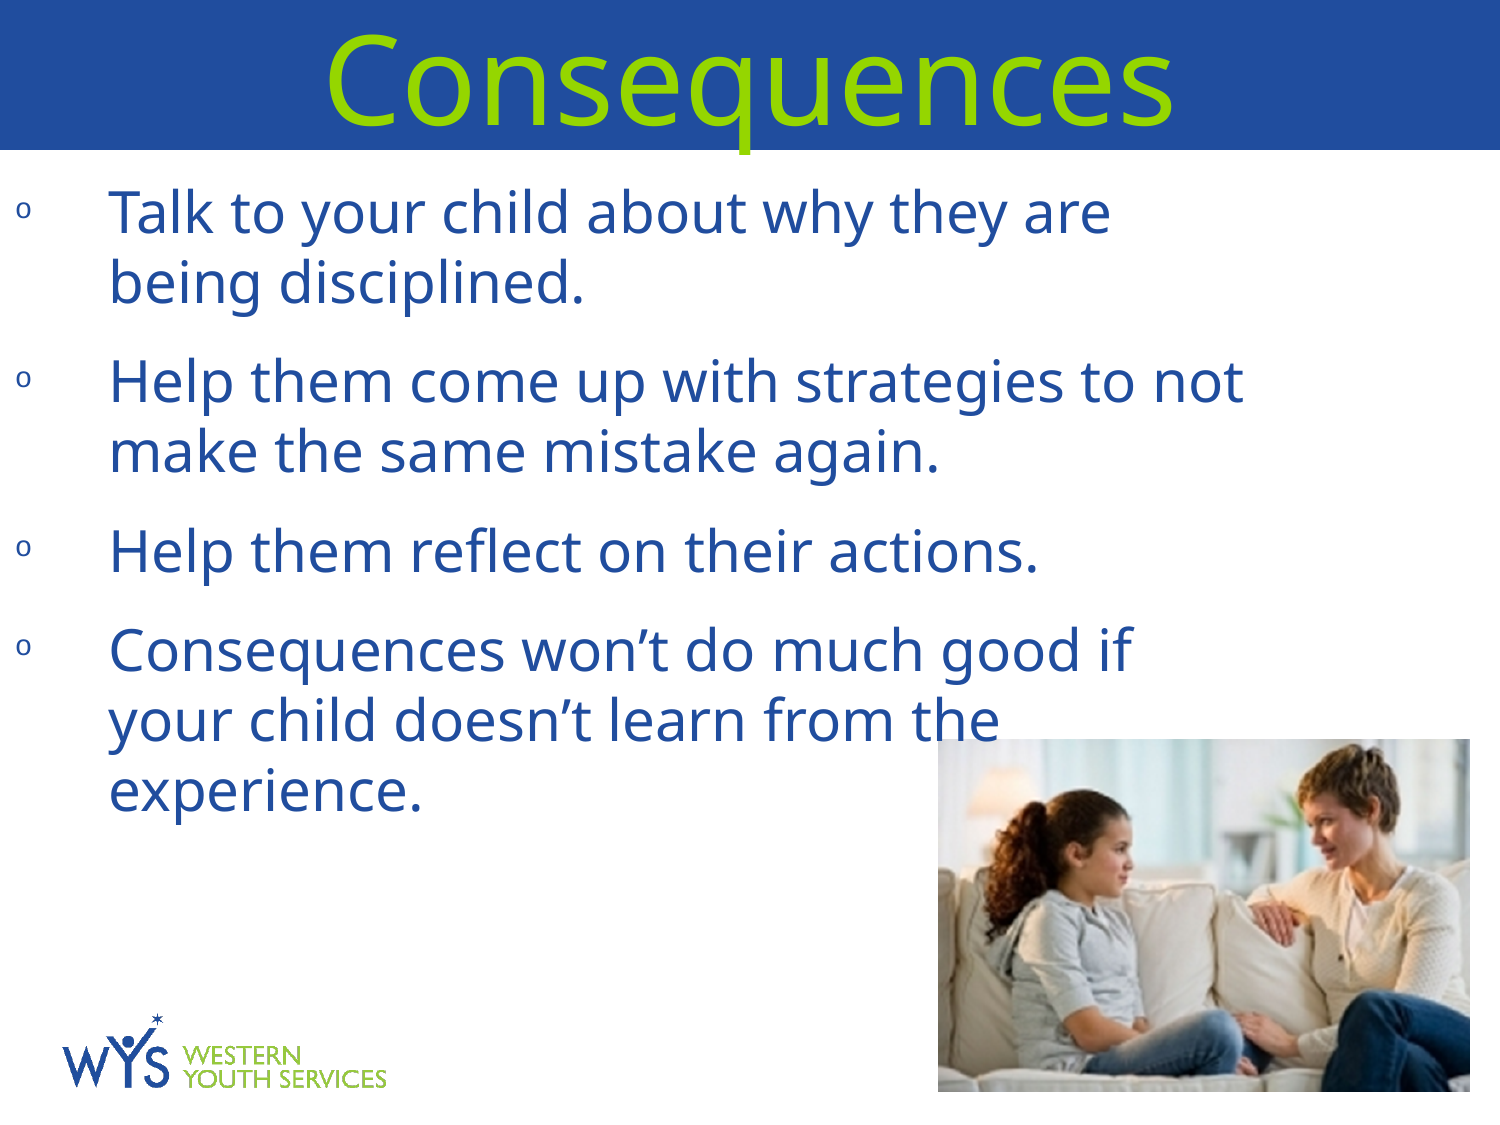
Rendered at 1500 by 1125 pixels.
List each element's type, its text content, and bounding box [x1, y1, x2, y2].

picture [938, 739, 1470, 1092]
text_box Consequences [0, 0, 1500, 150]
text_box Talk to your child about why they are being disciplined. Help them come up with strategies to not make the same mistake again. Help them reflect on their actions. Consequences won’t do much good if your child doesn’t learn from the experience. [0, 168, 1282, 831]
picture [62, 1012, 386, 1088]
